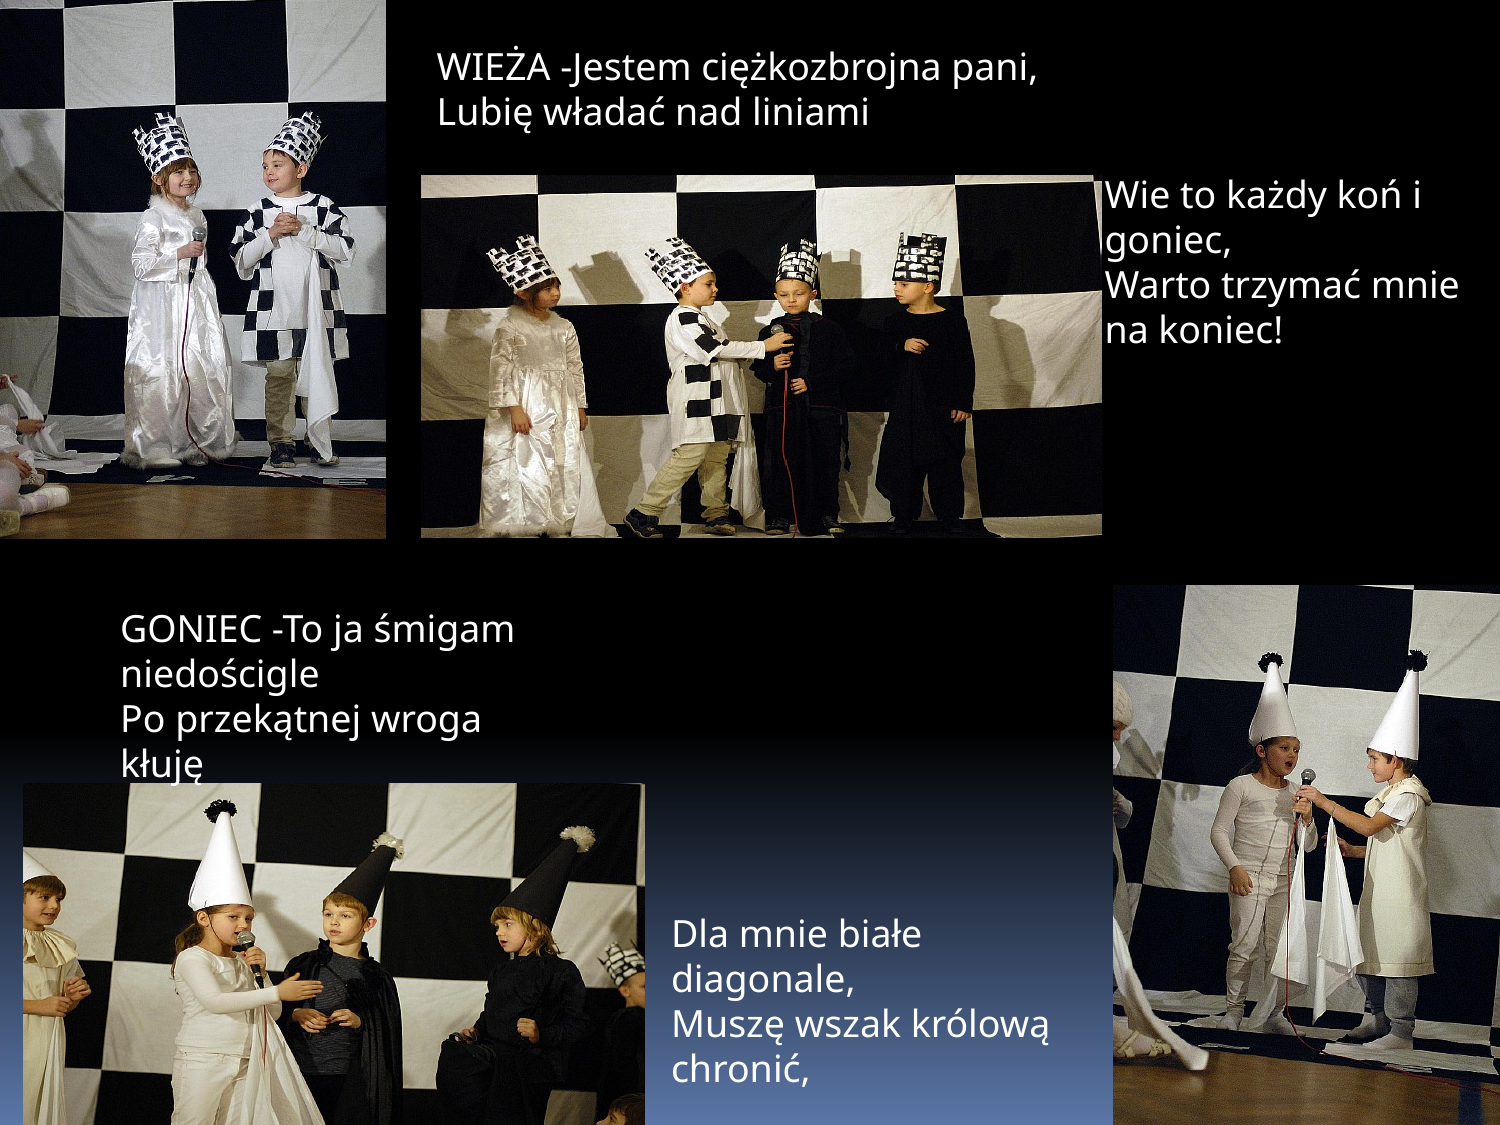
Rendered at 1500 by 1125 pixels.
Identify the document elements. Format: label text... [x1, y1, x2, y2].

text_box Dla mnie białe diagonale, Muszę wszak królową chronić, [656, 902, 1102, 1098]
picture [421, 175, 1102, 539]
text_box WIEŻA -Jestem ciężkozbrojna pani, Lubię władać nad liniami [421, 35, 1125, 140]
picture [22, 783, 645, 1125]
text_box Wie to każdy koń i goniec, Warto trzymać mnie na koniec! [1089, 163, 1500, 359]
picture [1112, 585, 1500, 1125]
text_box GONIEC -To ja śmigam niedościgle Po przekątnej wroga kłuję [105, 597, 539, 775]
picture [0, 0, 387, 540]
